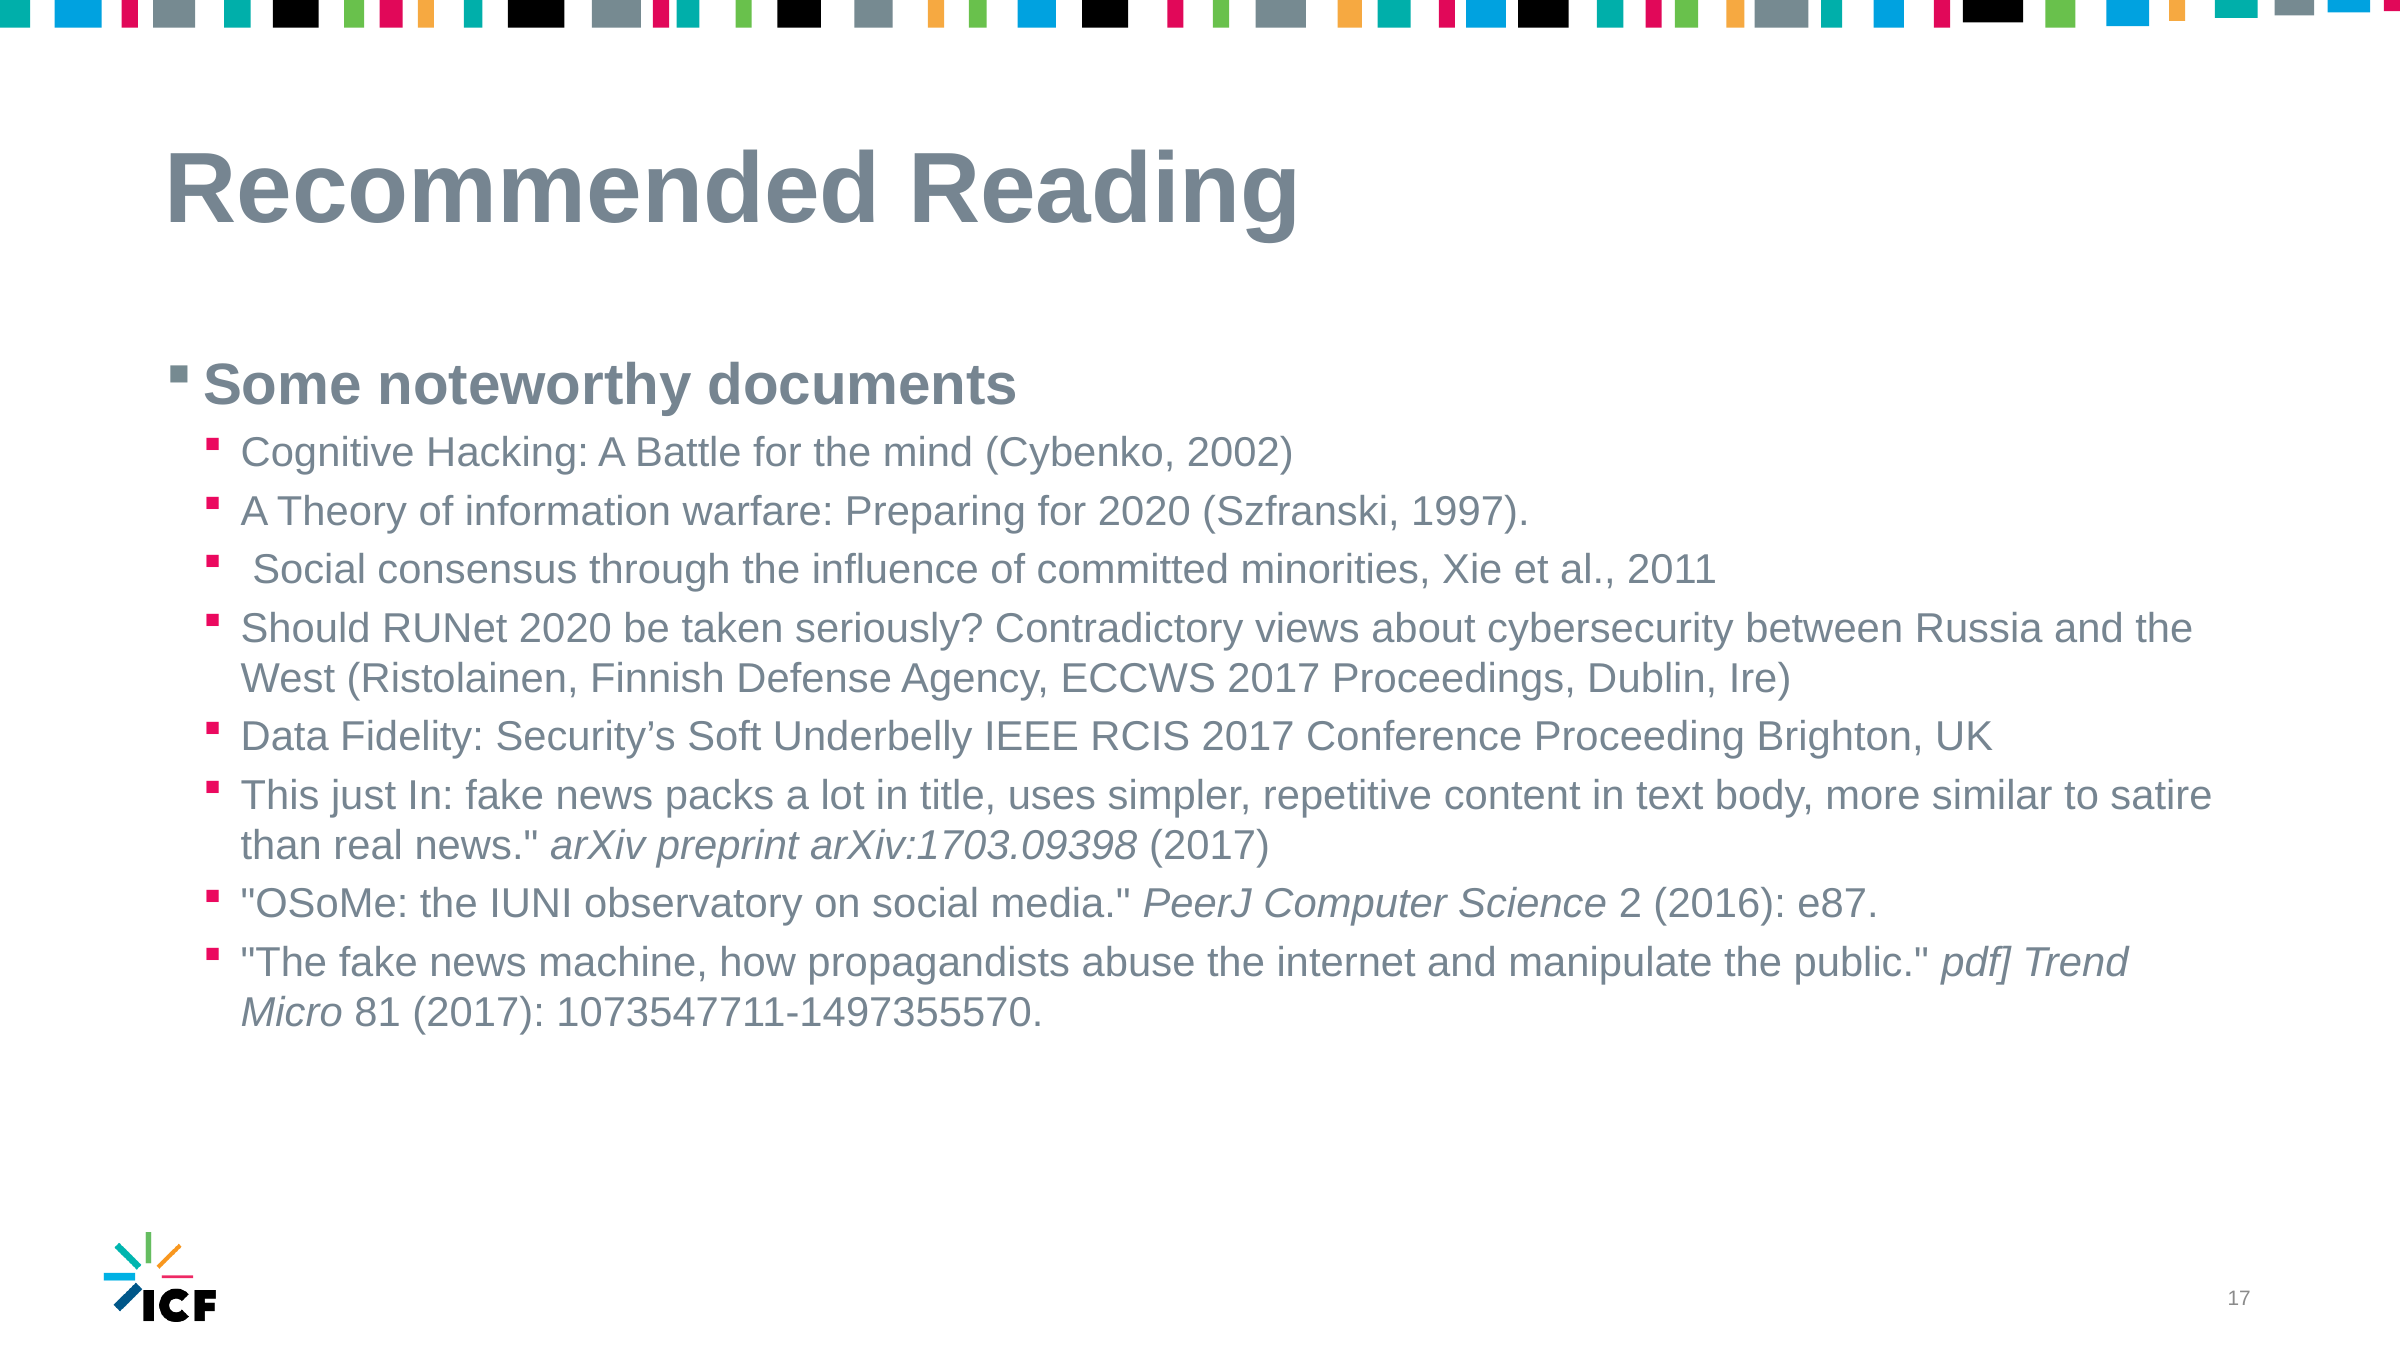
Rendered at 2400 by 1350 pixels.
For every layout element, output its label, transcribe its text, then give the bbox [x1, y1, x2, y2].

picture [99, 1229, 220, 1325]
slide_number 18 [2106, 1250, 2251, 1310]
title Recommended Reading [149, 79, 2251, 302]
list Some noteworthy documents Cognitive Hacking: A Battle for the mind (Cybenko, 2002) A Theory of information warfare: Preparing for 2020 (Szfranski, 1997). Social consensus through the influence of committed minorities, Xie et al., 2011 Should RUNet 2020 be taken seriously? Contradictory views about cybersecurity between Russia and the West (Ristolainen, Finnish Defense Agency, ECCWS 2017 Proceedings, Dublin, Ire) Data Fidelity: Security’s Soft Underbelly IEEE RCIS 2017 Conference Proceeding Brighton, UK This just In: fake news packs a lot in title, uses simpler, repetitive content in text body, more similar to satire than real news." arXiv preprint arXiv:1703.09398 (2017) "OSoMe: the IUNI observatory on social media." PeerJ Computer Science 2 (2016): e87. "The fake news machine, how propagandists abuse the internet and manipulate the public." pdf] Trend Micro 81 (2017): 1073547711-1497355570. [150, 339, 2251, 1200]
